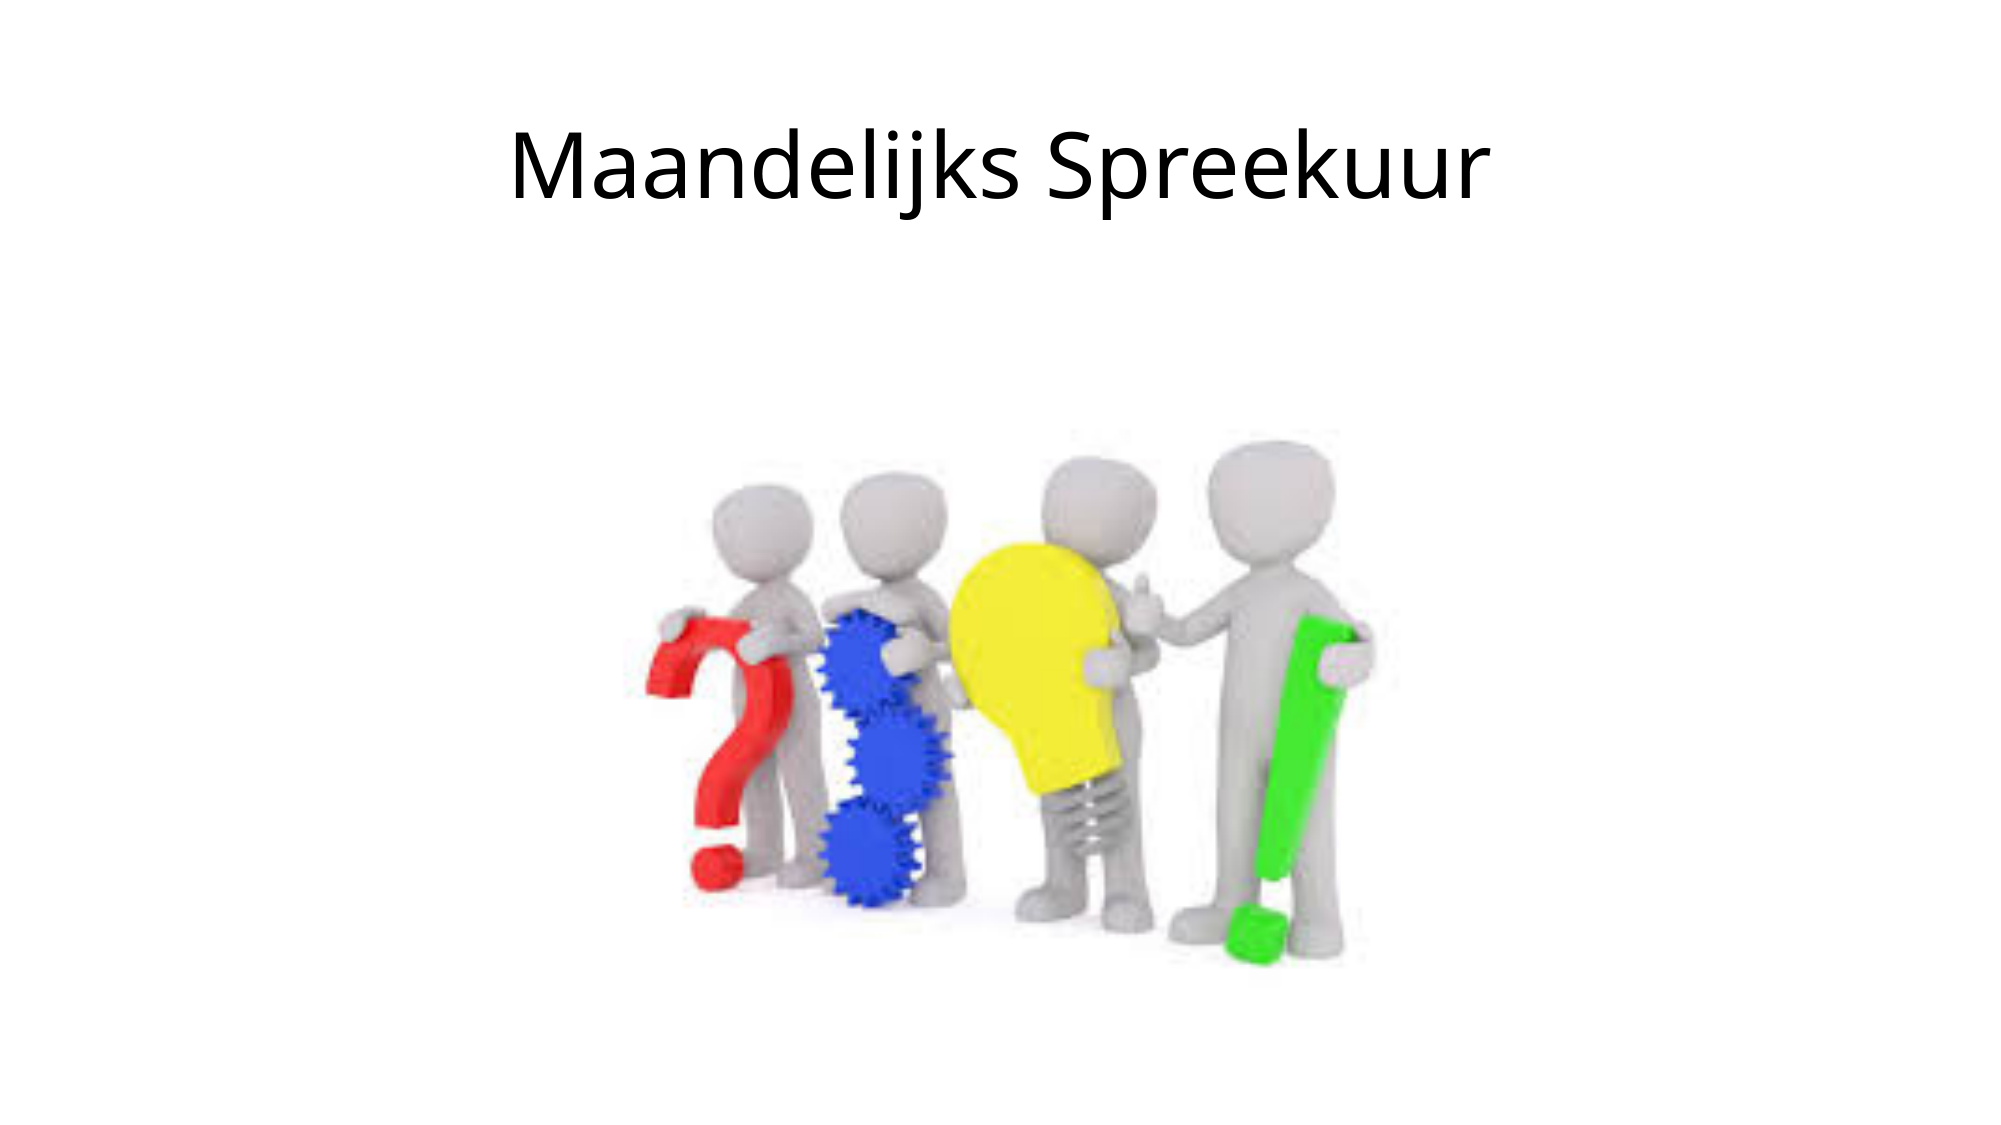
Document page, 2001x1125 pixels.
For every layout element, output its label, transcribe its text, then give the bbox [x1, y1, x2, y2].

title Maandelijks Spreekuur [137, 59, 1863, 278]
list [595, 222, 1434, 1062]
